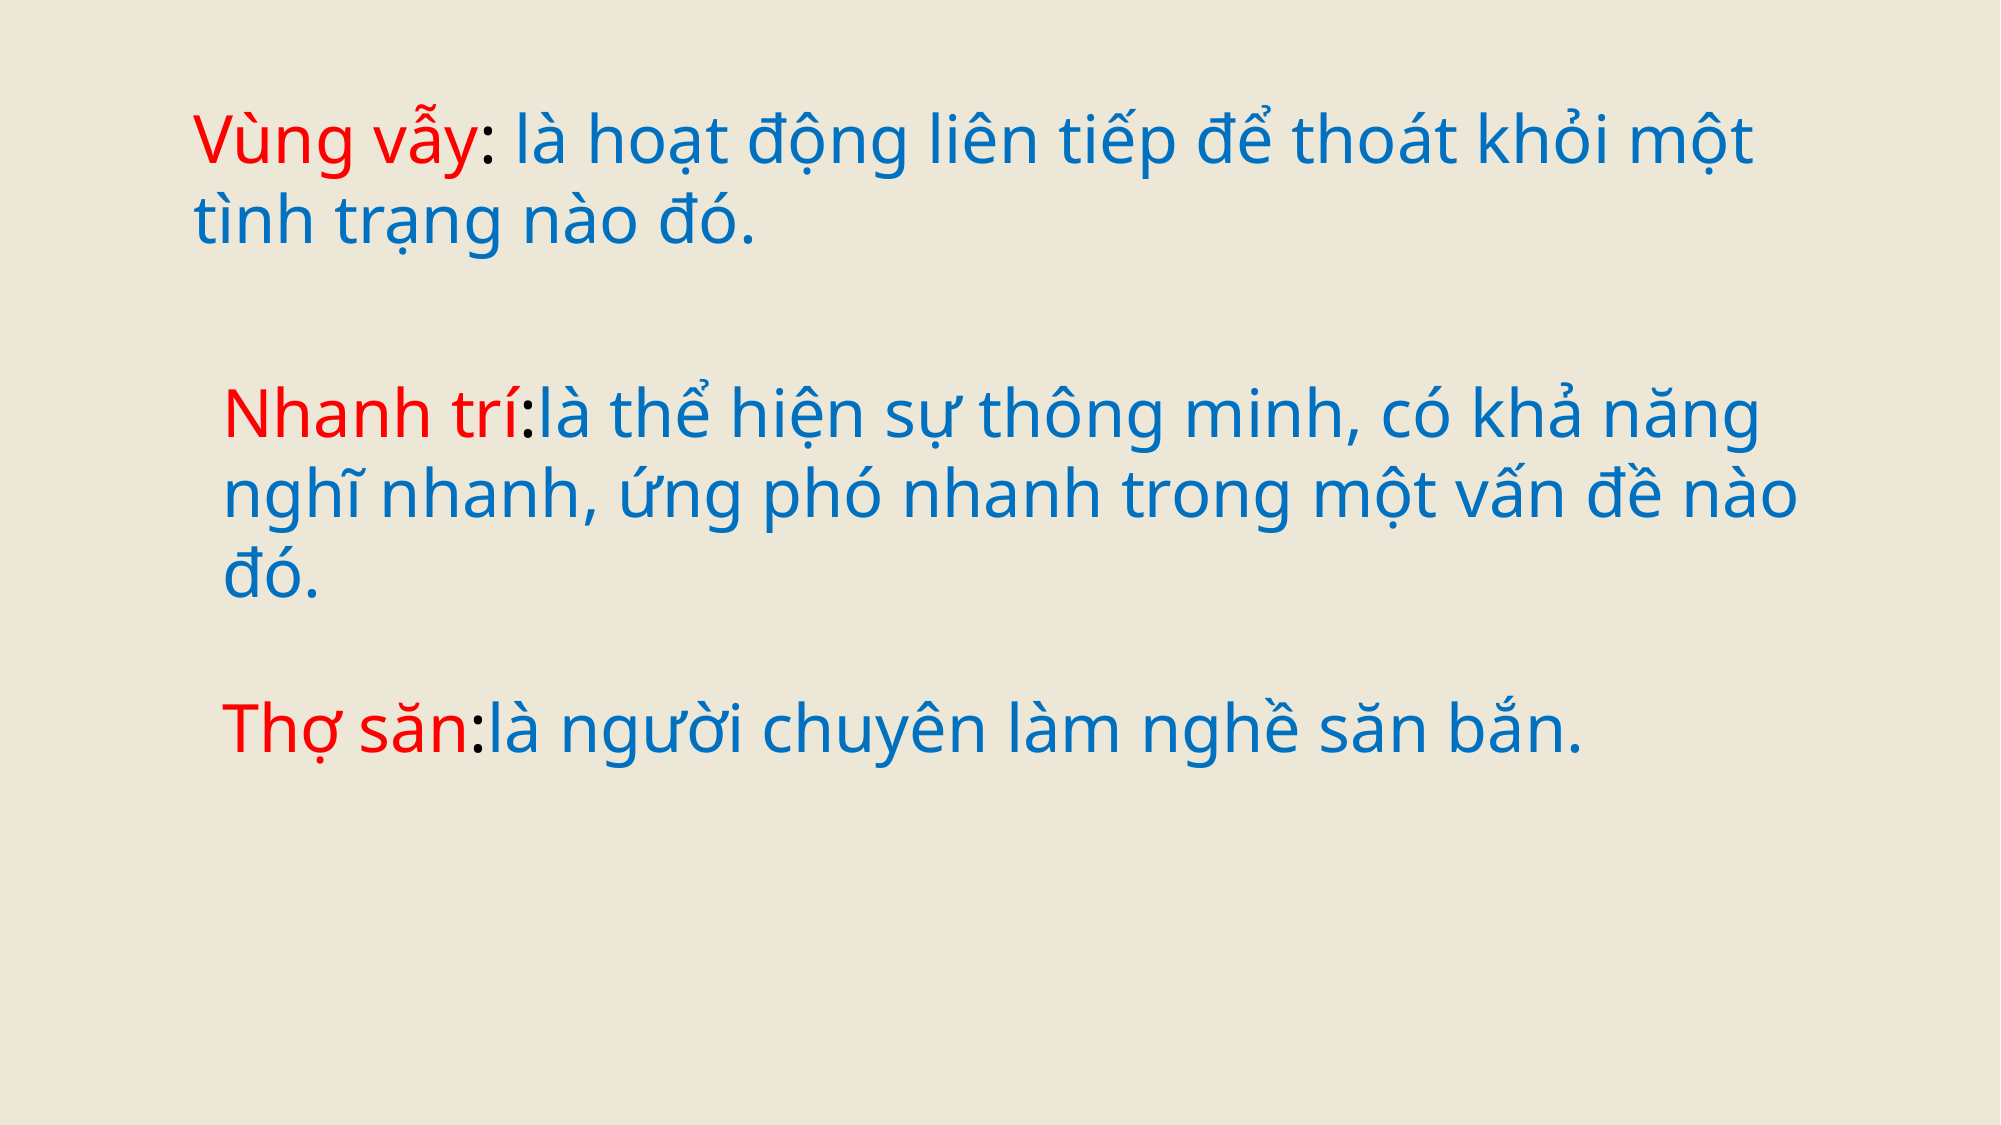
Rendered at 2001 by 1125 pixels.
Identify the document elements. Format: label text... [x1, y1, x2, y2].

text_box Nhanh trí:là thể hiện sự thông minh, có khả năng nghĩ nhanh, ứng phó nhanh trong một vấn đề nào đó. [207, 363, 1925, 619]
text_box Vùng vẫy: là hoạt động liên tiếp để thoát khỏi một tình trạng nào đó. [178, 89, 1896, 264]
text_box Thợ săn:là người chuyên làm nghề săn bắn. [207, 678, 1925, 774]
